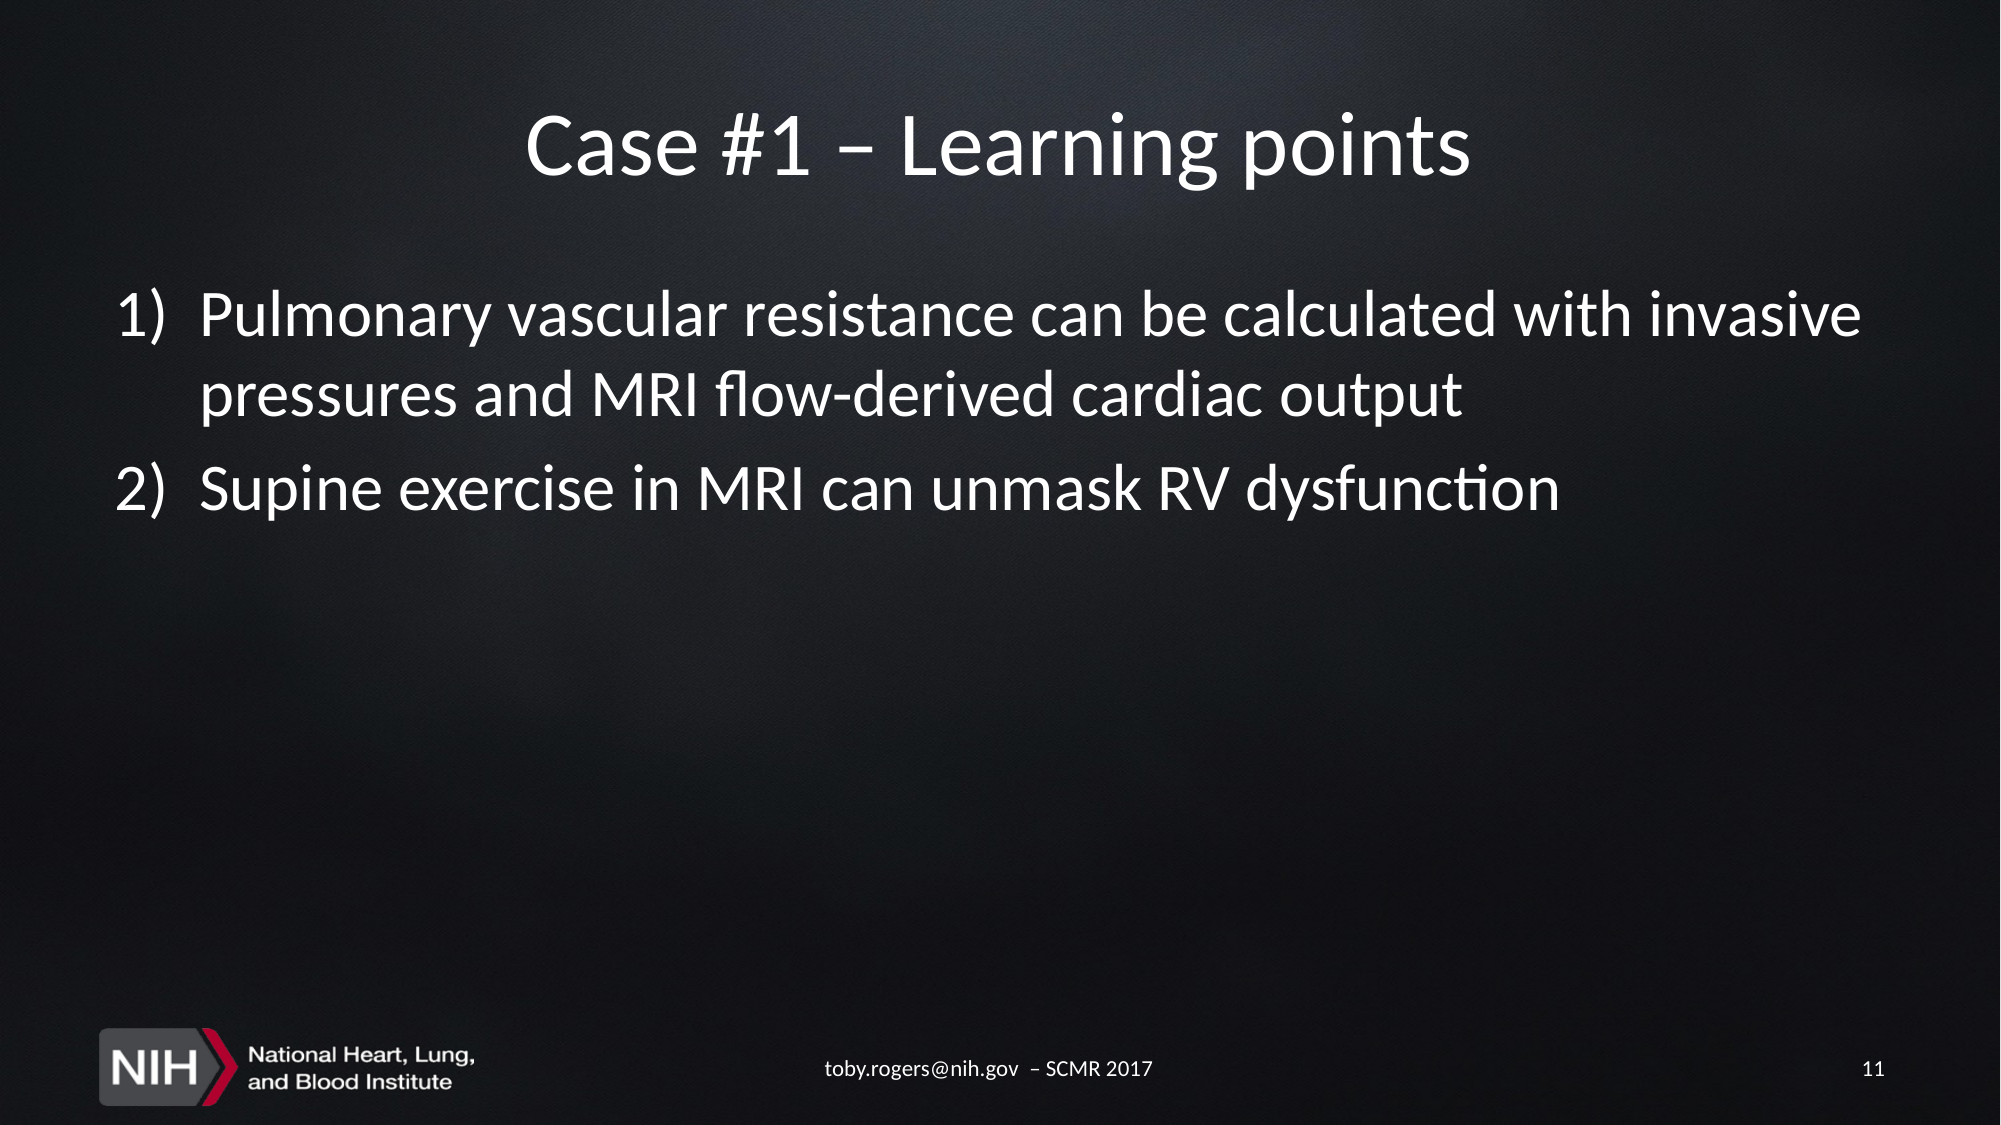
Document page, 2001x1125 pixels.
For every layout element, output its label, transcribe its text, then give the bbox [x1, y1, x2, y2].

list Pulmonary vascular resistance can be calculated with invasive pressures and MRI flow-derived cardiac output Supine exercise in MRI can unmask RV dysfunction [99, 262, 1900, 1005]
title Case #1 – Learning points [99, 45, 1900, 233]
picture [0, 0, 2001, 1125]
